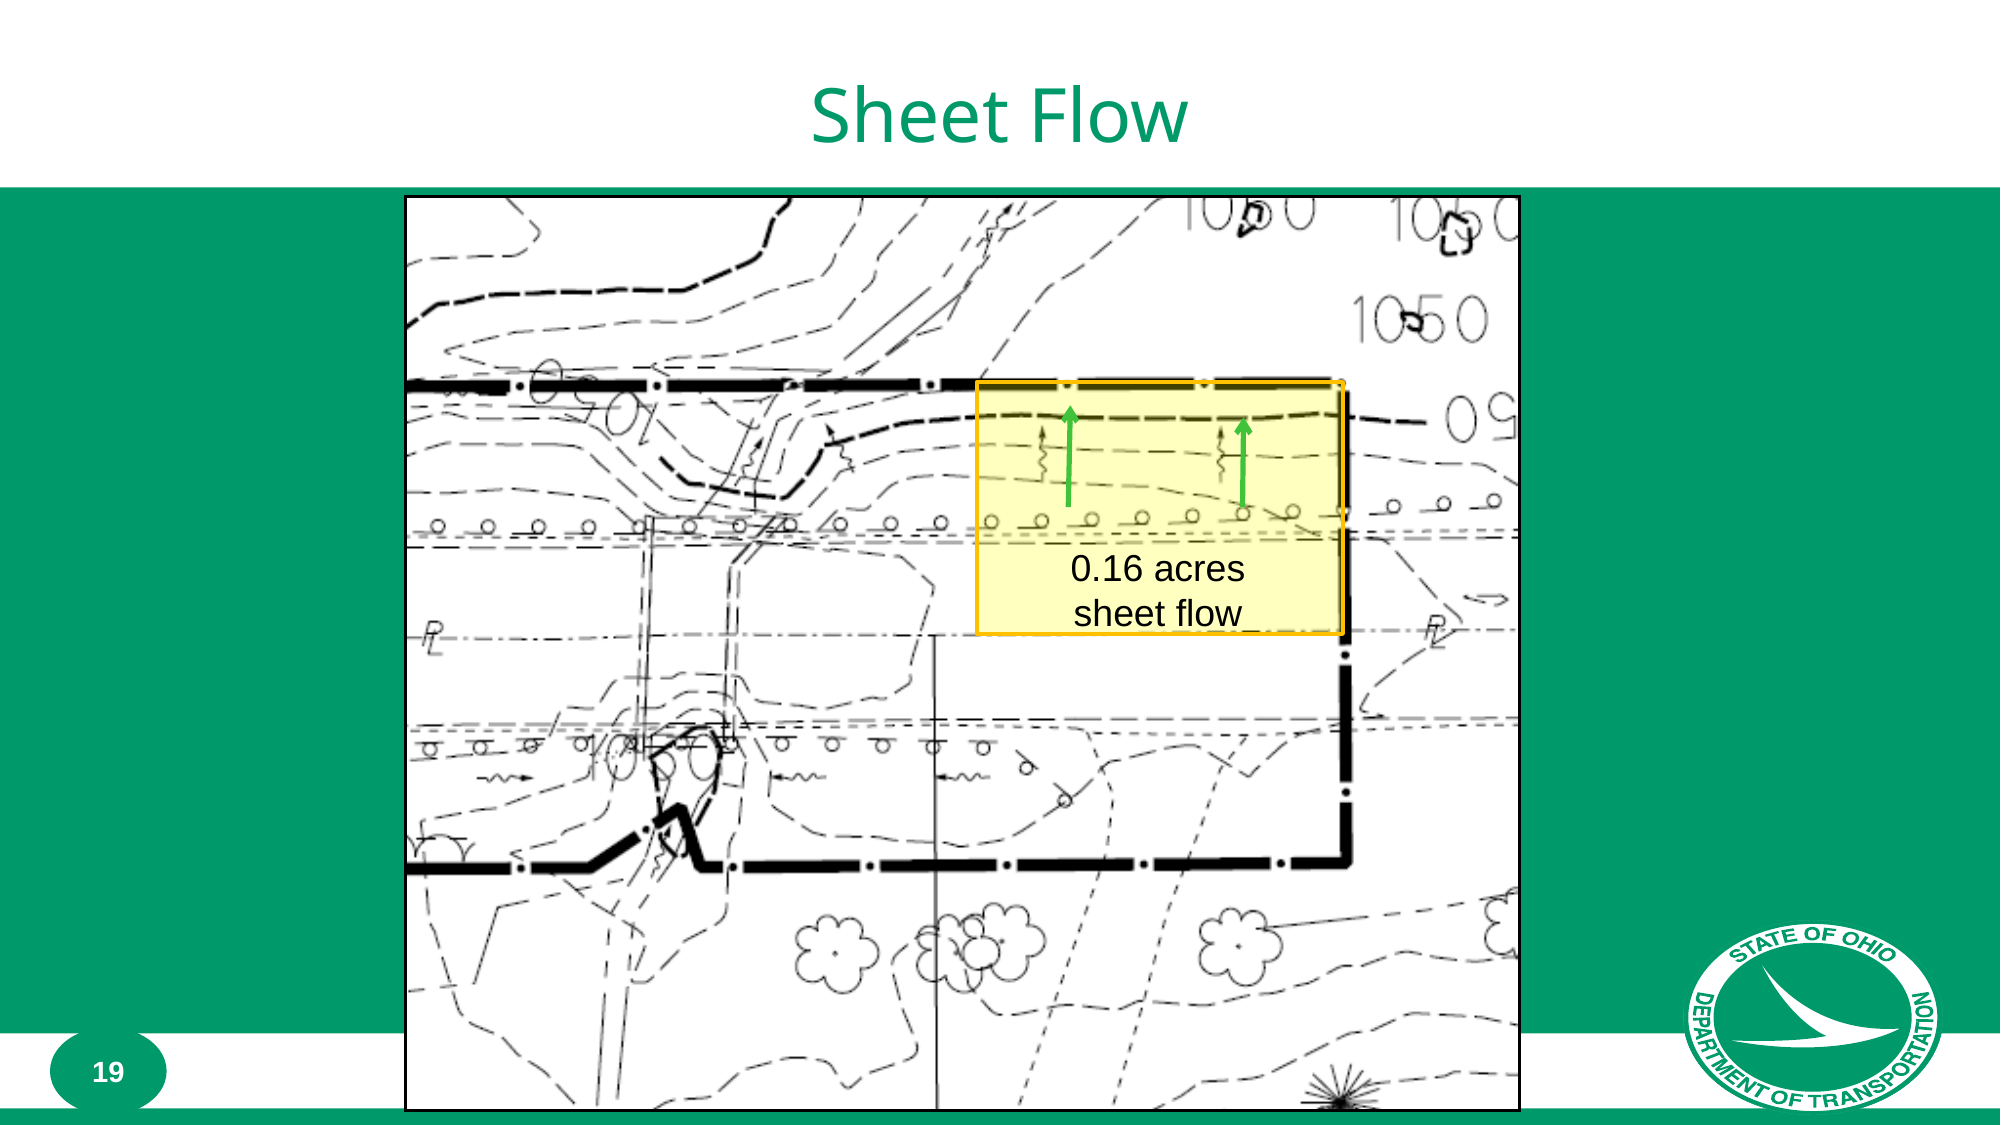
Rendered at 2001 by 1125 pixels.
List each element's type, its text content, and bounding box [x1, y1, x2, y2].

picture [406, 197, 1518, 1110]
title Sheet Flow [0, 0, 2000, 188]
